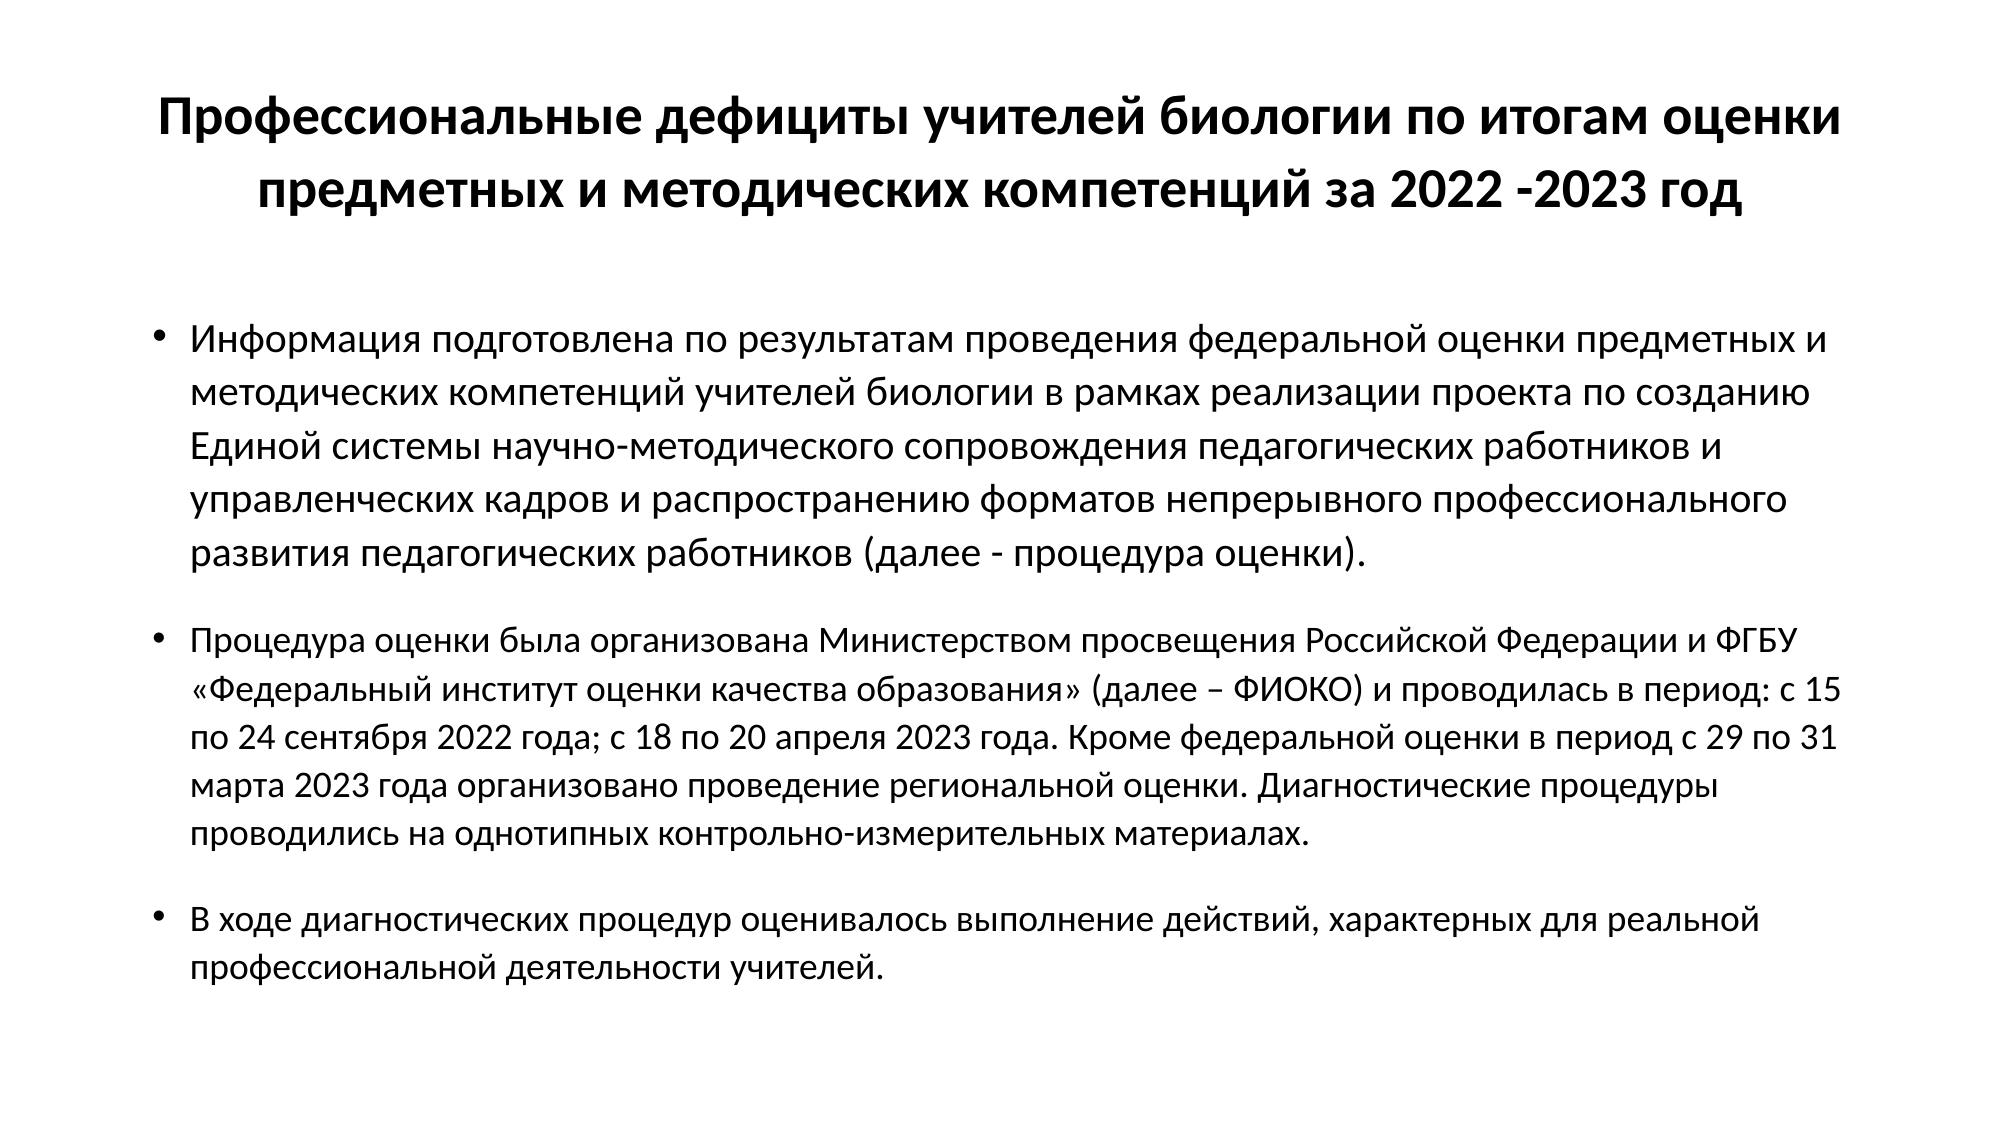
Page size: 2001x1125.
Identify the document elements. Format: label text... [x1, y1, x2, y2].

title Профессиональные дефициты учителей биологии по итогам оценки предметных и методических компетенций за 2022 -2023 год [137, 59, 1863, 278]
list Информация подготовлена по результатам проведения федеральной оценки предметных и методических компетенций учителей биологии в рамках реализации проекта по созданию Единой системы научно-методического сопровождения педагогических работников и управленческих кадров и распространению форматов непрерывного профессионального развития педагогических работников (далее - процедура оценки). Процедура оценки была организована Министерством просвещения Российской Федерации и ФГБУ «Федеральный институт оценки качества образования» (далее – ФИОКО) и проводилась в период: с 15 по 24 сентября 2022 года; с 18 по 20 апреля 2023 года. Кроме федеральной оценки в период с 29 по 31 марта 2023 года организовано проведение региональной оценки. Диагностические процедуры проводились на однотипных контрольно-измерительных материалах. В ходе диагностических процедур оценивалось выполнение действий, характерных для реальной профессиональной деятельности учителей. [137, 299, 1863, 1014]
